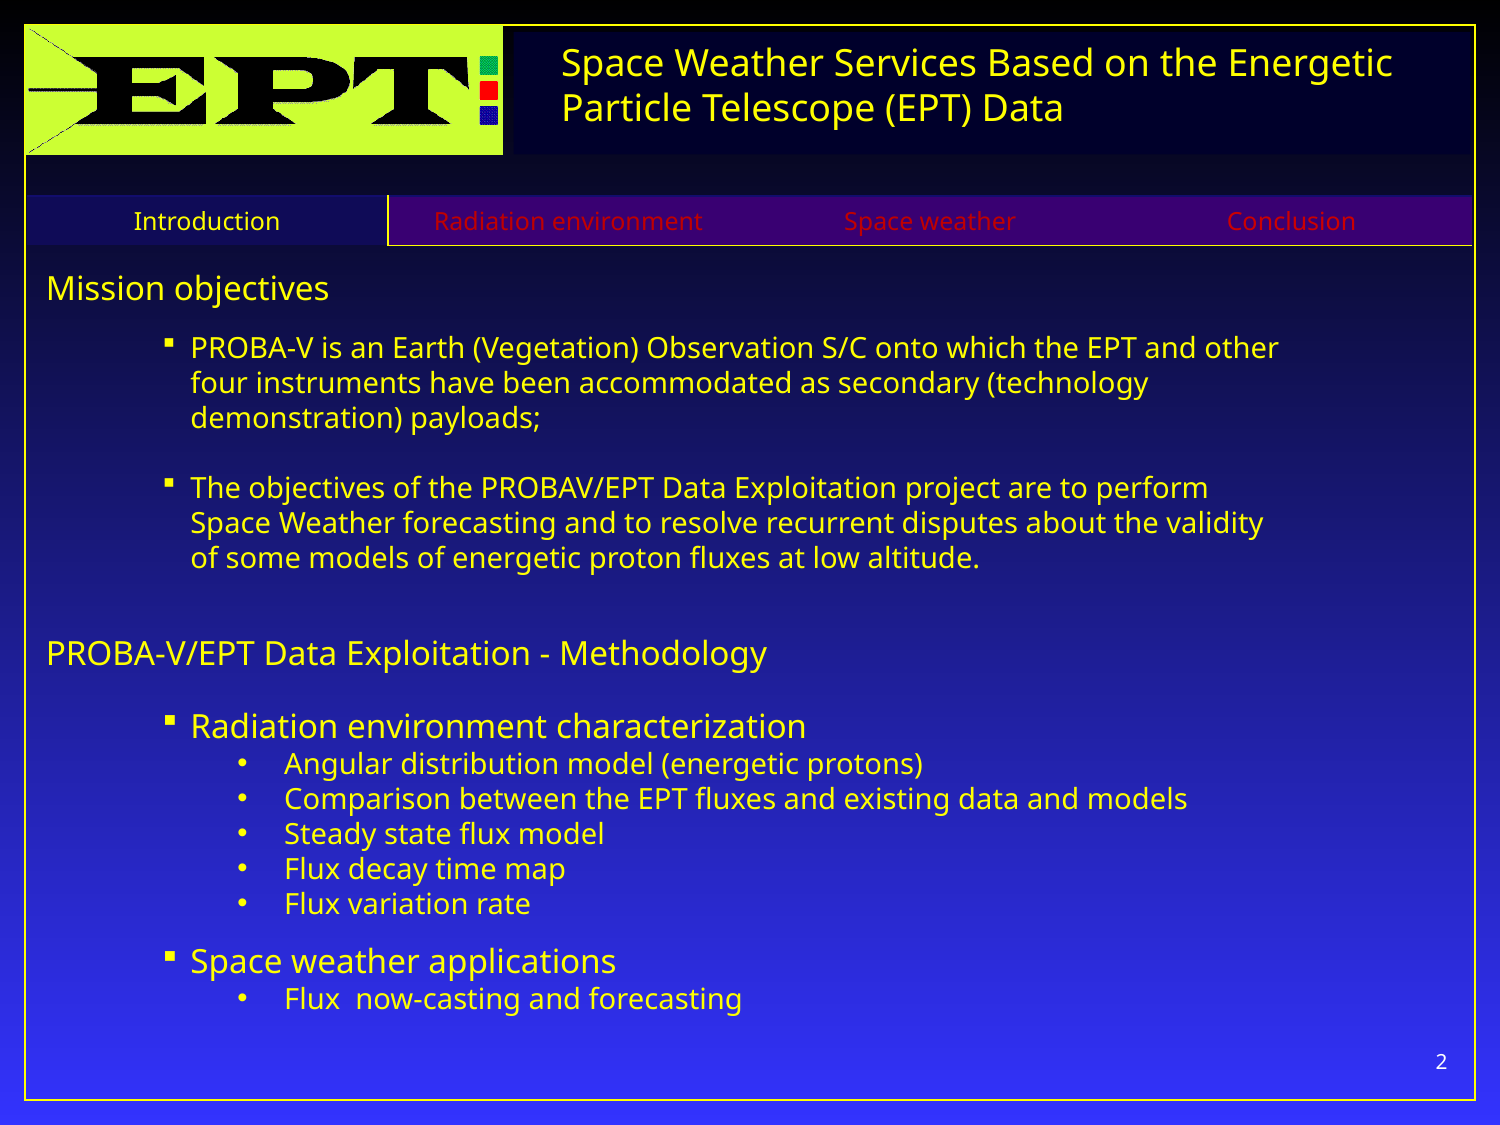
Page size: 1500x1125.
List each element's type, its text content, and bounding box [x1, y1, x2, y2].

text_box Radiation environment characterization Angular distribution model (energetic protons) Comparison between the EPT fluxes and existing data and models Steady state flux model Flux decay time map Flux variation rate [147, 697, 1247, 928]
table_header Space weather [750, 197, 1111, 245]
slide_number 2 [1149, 1024, 1463, 1101]
text_box Space weather applications Flux now-casting and forecasting [147, 933, 880, 1023]
text_box Mission objectives [31, 259, 988, 315]
text_box PROBA-V is an Earth (Vegetation) Observation S/C onto which the EPT and other four instruments have been accommodated as secondary (technology demonstration) payloads; The objectives of the PROBAV/EPT Data Exploitation project are to perform Space Weather forecasting and to resolve recurrent disputes about the validity of some models of energetic proton fluxes at low altitude. [147, 322, 1306, 582]
table_header Introduction [27, 197, 387, 245]
text_box [537, 112, 1425, 195]
text_box PROBA-V/EPT Data Exploitation - Methodology [31, 625, 988, 680]
table_header Radiation environment [389, 197, 750, 245]
picture [24, 24, 504, 155]
text_box [537, 246, 1425, 256]
table_header Conclusion [1111, 197, 1472, 245]
